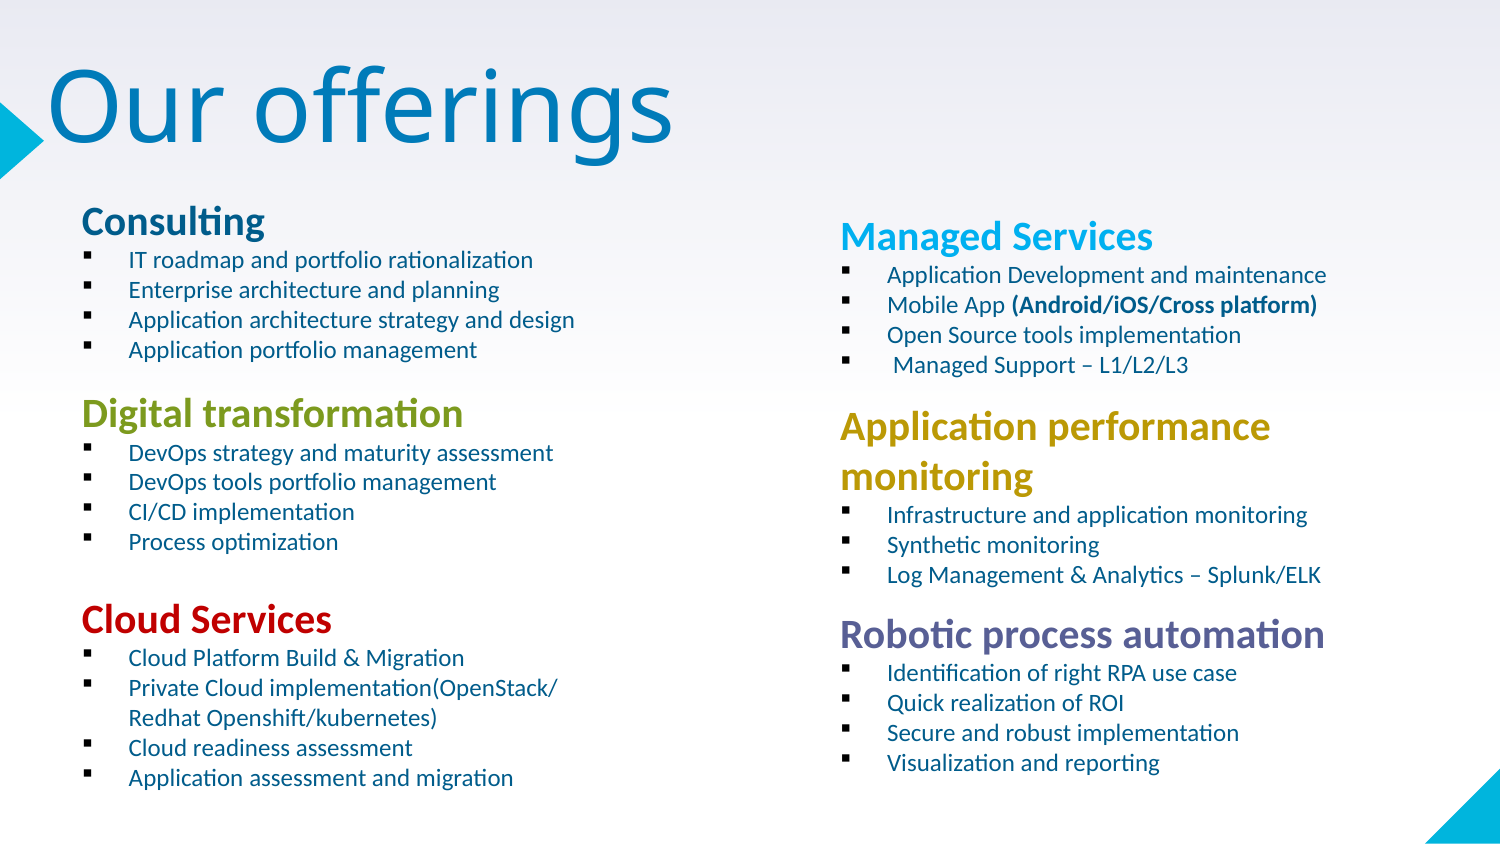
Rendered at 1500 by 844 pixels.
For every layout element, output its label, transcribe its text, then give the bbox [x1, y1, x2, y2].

text_box Consulting IT roadmap and portfolio rationalization Enterprise architecture and planning Application architecture strategy and design Application portfolio management [67, 186, 726, 421]
title Our offerings [45, 66, 971, 202]
text_box Application performance monitoring Infrastructure and application monitoring Synthetic monitoring Log Management & Analytics – Splunk/ELK [825, 391, 1402, 599]
text_box Managed Services Application Development and maintenance Mobile App (Android/iOS/Cross platform) Open Source tools implementation Managed Support – L1/L2/L3 [825, 201, 1402, 391]
text_box Digital transformation DevOps strategy and maturity assessment DevOps tools portfolio management CI/CD implementation Process optimization [67, 378, 644, 584]
text_box Cloud Services Cloud Platform Build & Migration Private Cloud implementation(OpenStack/ Redhat Openshift/kubernetes) Cloud readiness assessment Application assessment and migration [67, 584, 644, 844]
text_box Robotic process automation Identification of right RPA use case Quick realization of ROI Secure and robust implementation Visualization and reporting [825, 599, 1402, 834]
